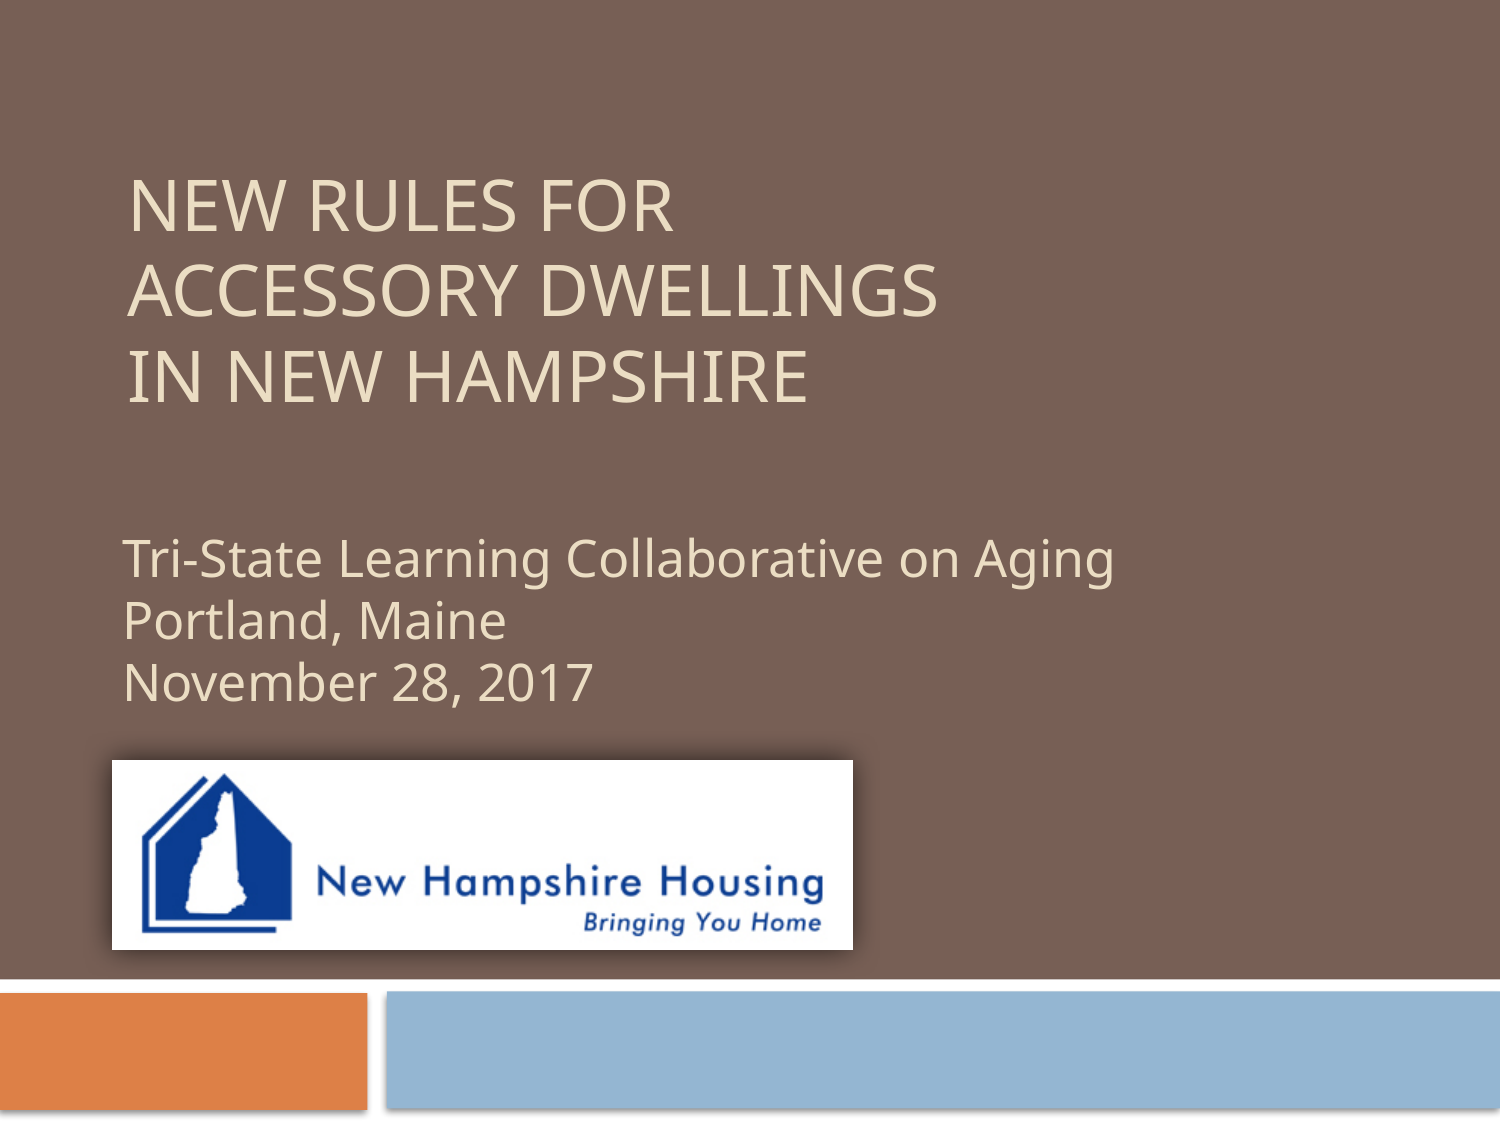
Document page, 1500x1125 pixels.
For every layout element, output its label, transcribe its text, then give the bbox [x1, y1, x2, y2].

subtitle Tri-State Learning Collaborative on Aging Portland, Maine November 28, 2017 [107, 500, 1150, 738]
picture [112, 760, 853, 951]
title NEW RULES FOR accessory dwellings IN NEW HAMPSHIRE [112, 149, 1438, 425]
